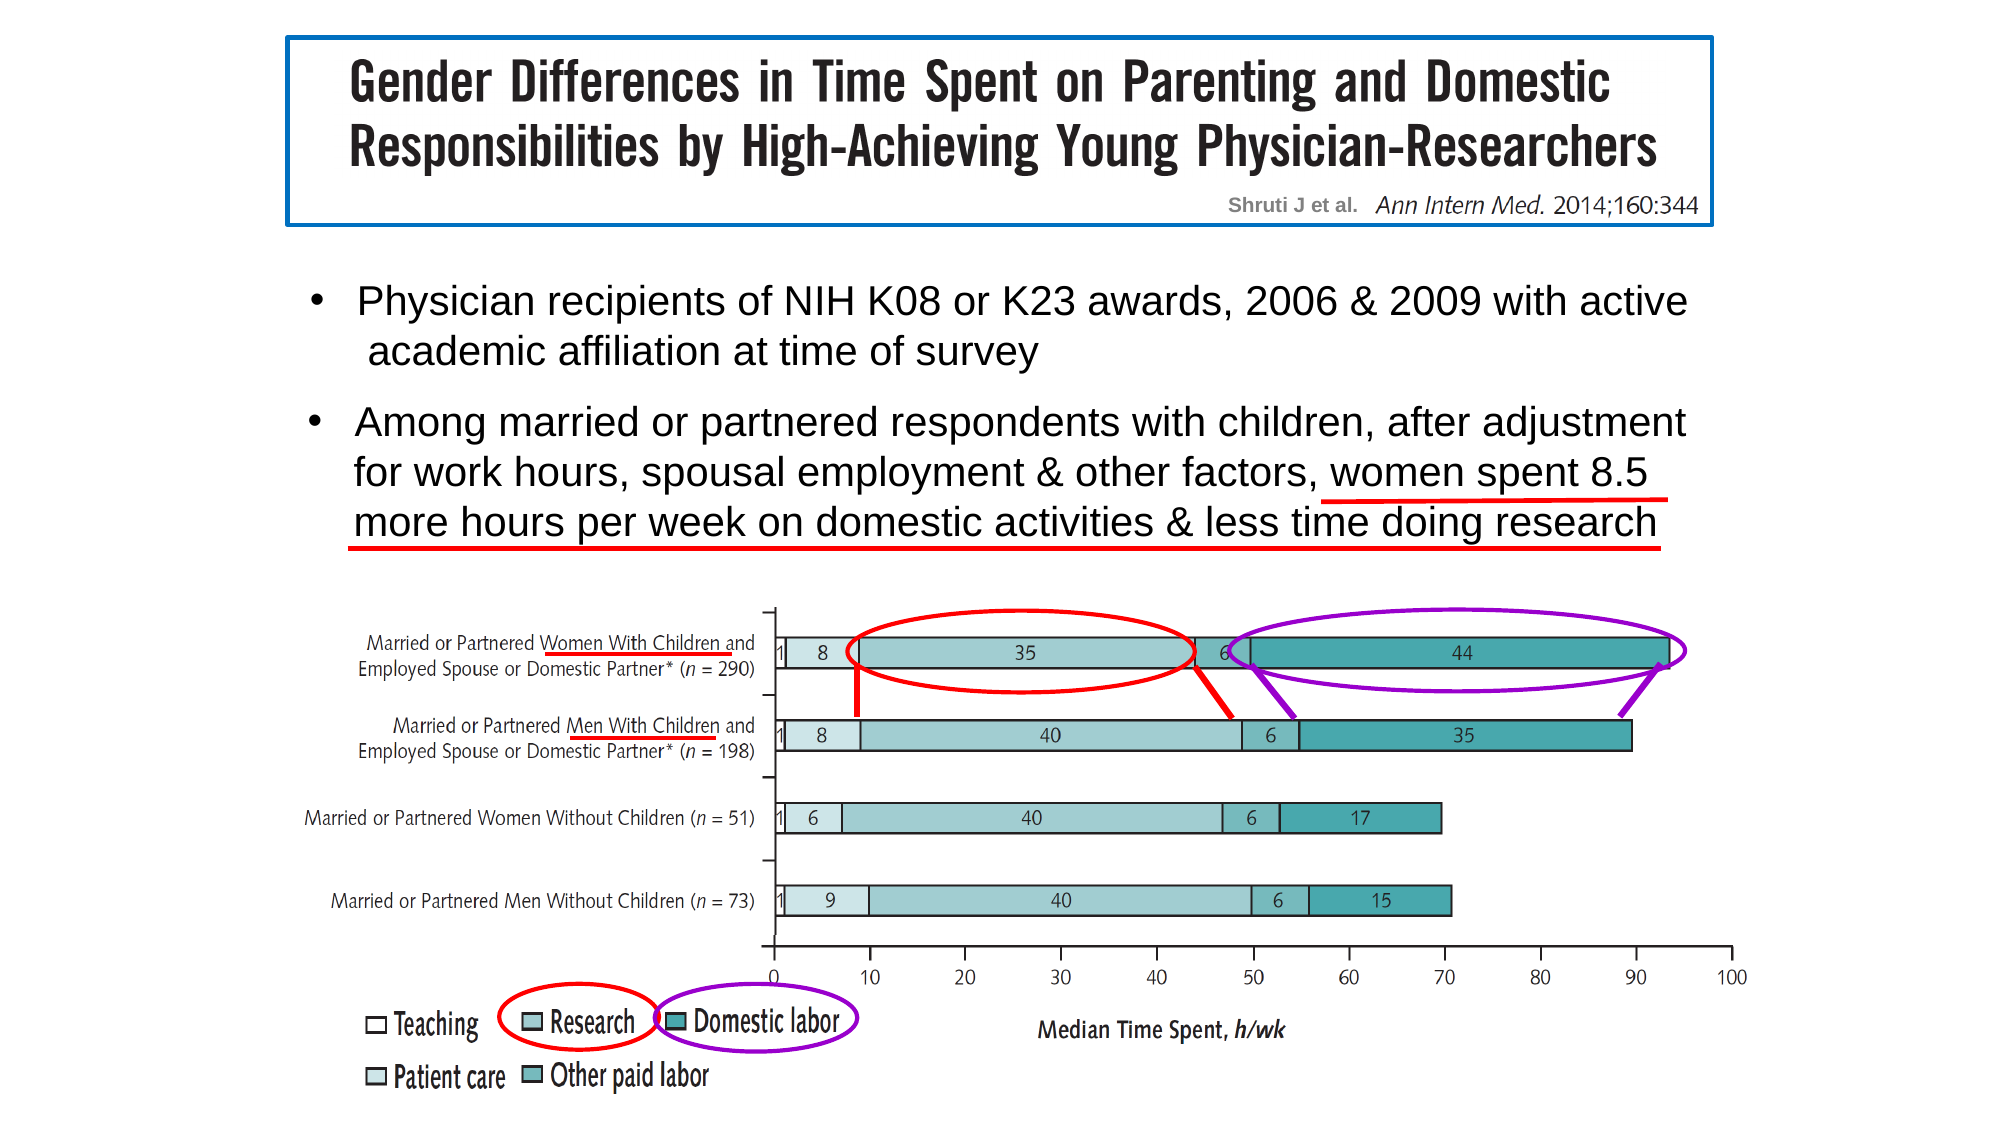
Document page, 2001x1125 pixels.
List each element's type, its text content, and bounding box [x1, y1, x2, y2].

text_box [288, 387, 1719, 555]
text_box Physician recipients of NIH K08 or K23 awards, 2006 & 2009 with active academic affiliation at time of survey [295, 266, 1716, 382]
picture [334, 50, 1666, 179]
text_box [288, 607, 1752, 1101]
text_box [285, 35, 1714, 227]
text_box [1212, 184, 1699, 226]
